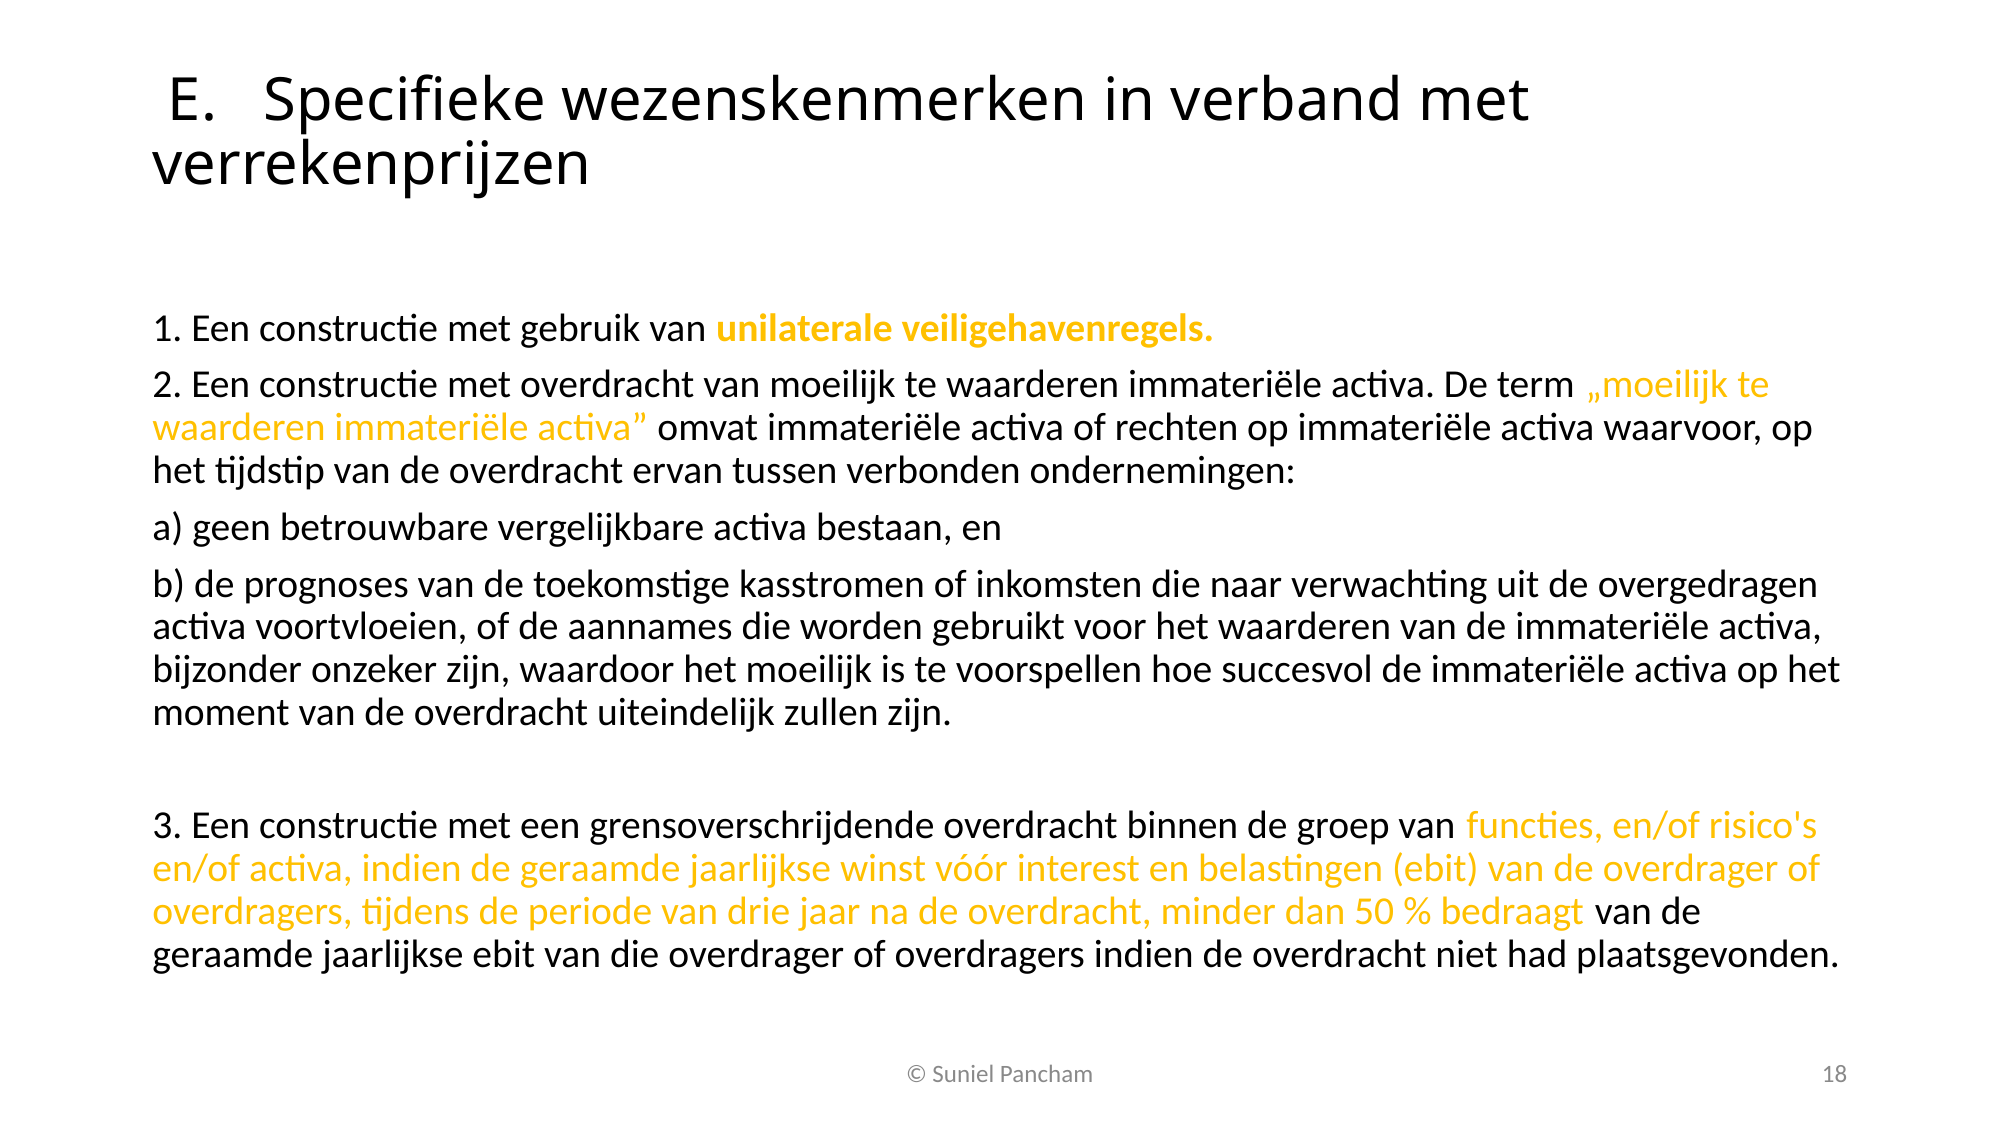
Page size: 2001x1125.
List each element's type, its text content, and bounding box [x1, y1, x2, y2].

footer © Suniel Pancham [662, 1042, 1338, 1103]
title E. Specifieke wezenskenmerken in verband met verrekenprijzen [137, 59, 1863, 278]
list 1. Een constructie met gebruik van unilaterale veiligehavenregels. 2. Een constructie met overdracht van moeilijk te waarderen immateriële activa. De term „moeilijk te waarderen immateriële activa” omvat immateriële activa of rechten op immateriële activa waarvoor, op het tijdstip van de overdracht ervan tussen verbonden ondernemingen: a) geen betrouwbare vergelijkbare activa bestaan, en b) de prognoses van de toekomstige kasstromen of inkomsten die naar verwachting uit de overgedragen activa voortvloeien, of de aannames die worden gebruikt voor het waarderen van de immateriële activa, bijzonder onzeker zijn, waardoor het moeilijk is te voorspellen hoe succesvol de immateriële activa op het moment van de overdracht uiteindelijk zullen zijn. 3. Een constructie met een grensoverschrijdende overdracht binnen de groep van functies, en/of risico's en/of activa, indien de geraamde jaarlijkse winst vóór interest en belastingen (ebit) van de overdrager of overdragers, tijdens de periode van drie jaar na de overdracht, minder dan 50 % bedraagt van de geraamde jaarlijkse ebit van die overdrager of overdragers indien de overdracht niet had plaatsgevonden. [137, 299, 1863, 1014]
slide_number 18 [1412, 1042, 1863, 1103]
